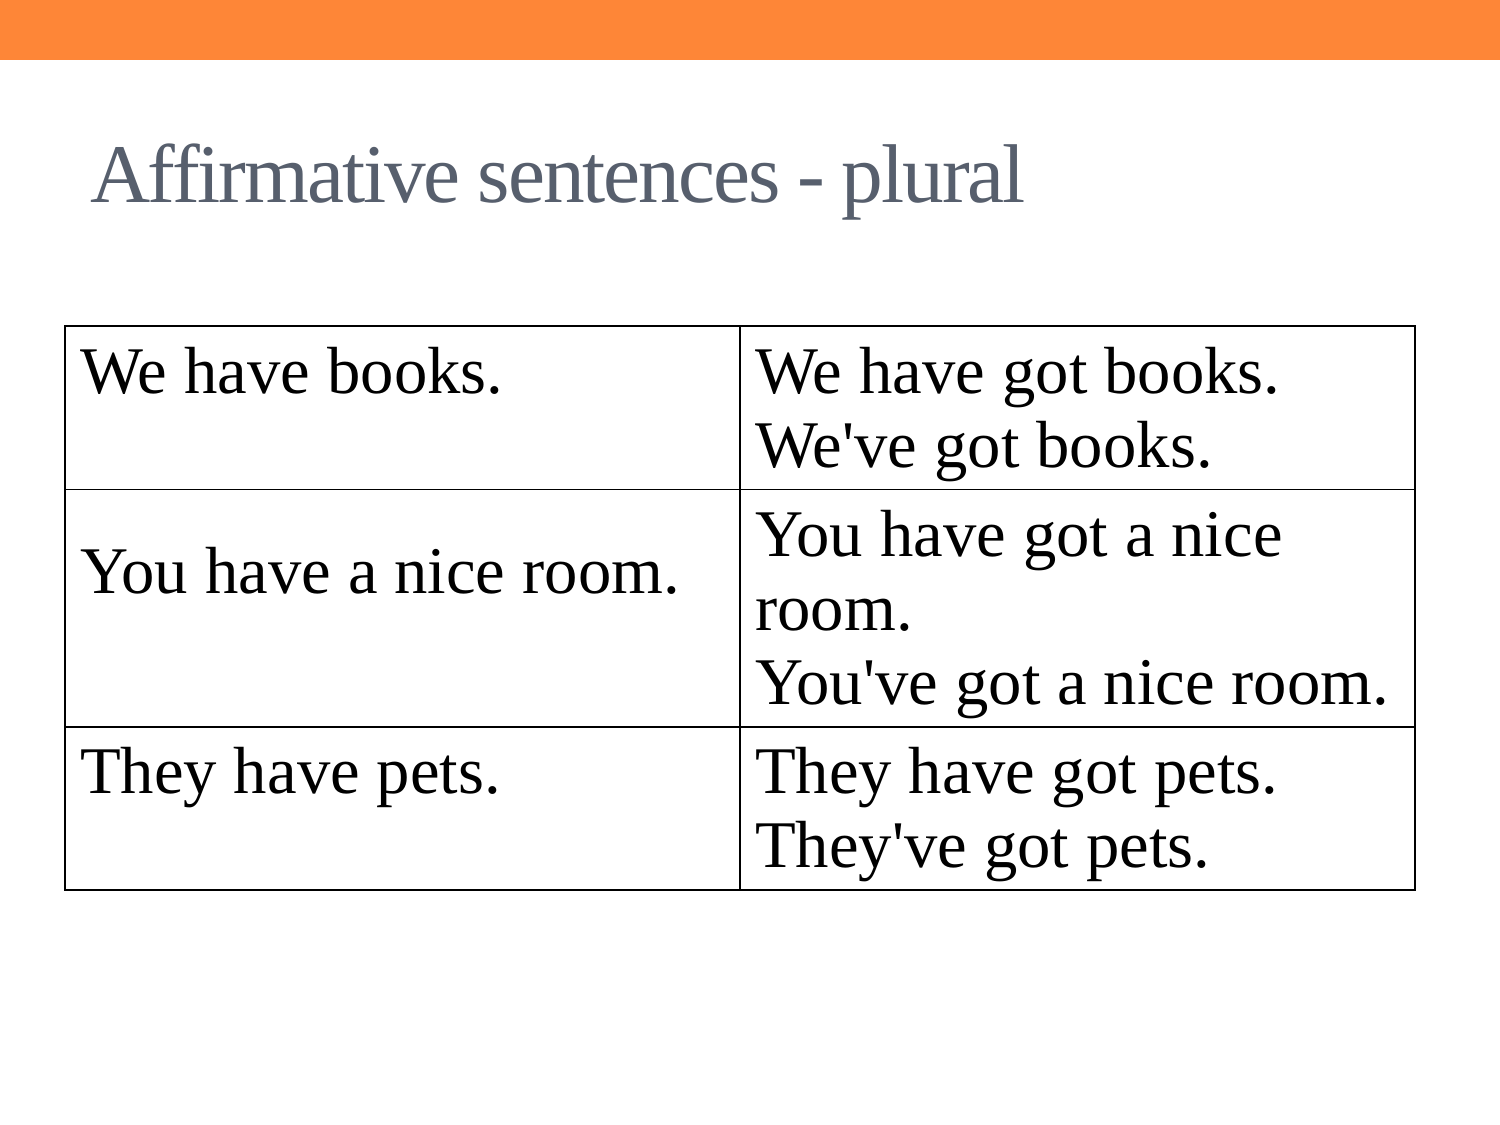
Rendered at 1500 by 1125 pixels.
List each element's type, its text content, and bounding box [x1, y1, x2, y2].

table_cell They have got pets. They've got pets. [741, 728, 1414, 889]
table_cell They have pets. [66, 728, 739, 889]
table_header We have books. [66, 327, 739, 489]
title Affirmative sentences - plural [75, 87, 1425, 250]
table_cell You have a nice room. [66, 490, 739, 726]
table_header We have got books. We've got books. [741, 327, 1414, 489]
table_cell You have got a nice room. You've got a nice room. [741, 490, 1414, 726]
